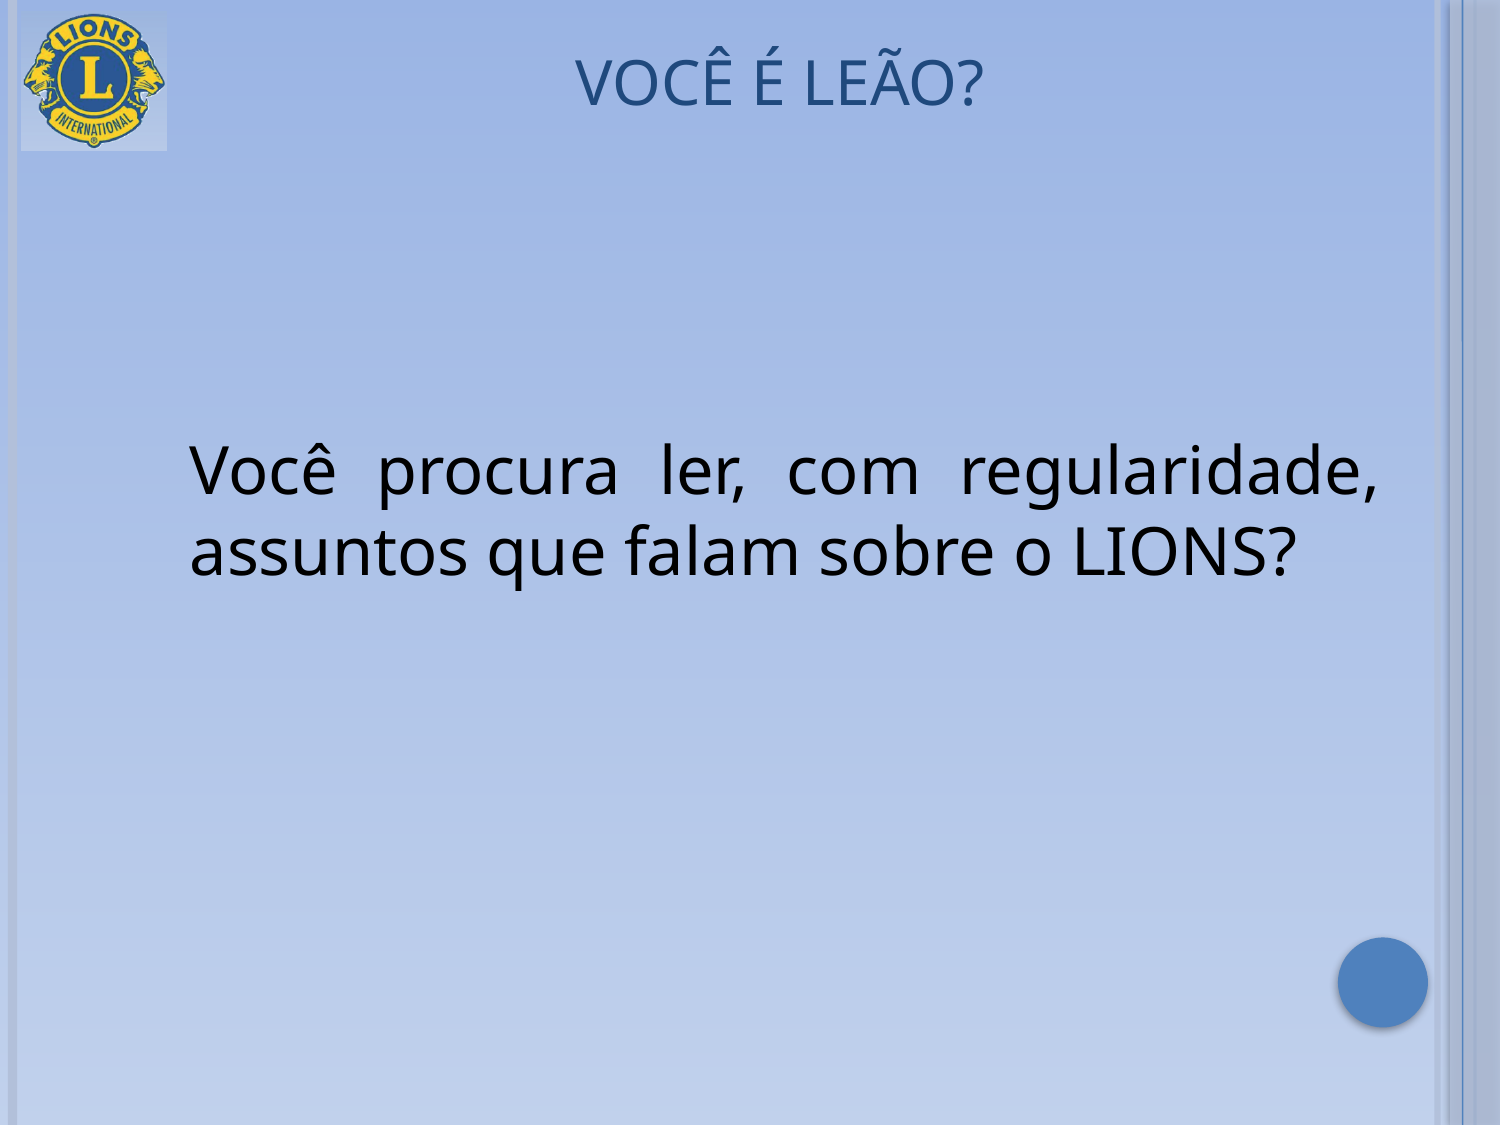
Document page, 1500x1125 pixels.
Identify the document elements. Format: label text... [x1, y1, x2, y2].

list Você procura ler, com regularidade, assuntos que falam sobre o LIONS? [174, 420, 1397, 1094]
picture [20, 11, 167, 152]
title VOCÊ É LEÃO? [165, 0, 1396, 126]
